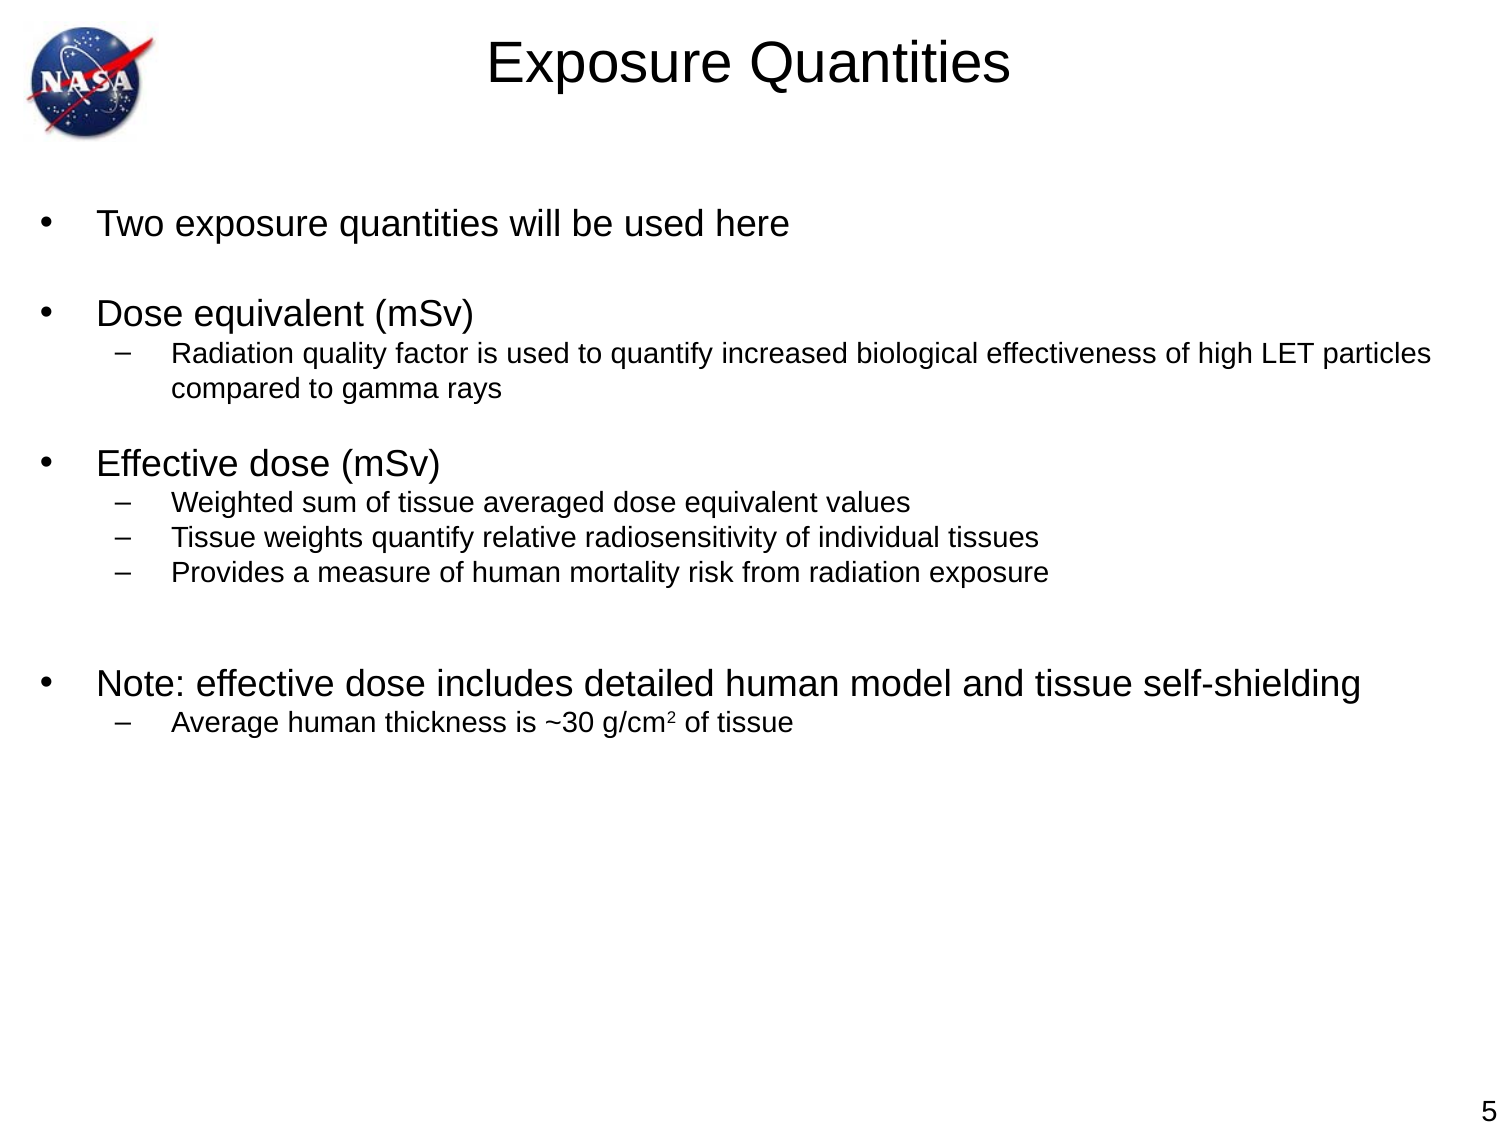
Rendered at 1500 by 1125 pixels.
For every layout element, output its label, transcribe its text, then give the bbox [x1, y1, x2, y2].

text_box Exposure Quantities [0, 16, 1500, 102]
slide_number 5 [1162, 1084, 1500, 1125]
picture [23, 102, 159, 142]
text_box Two exposure quantities will be used here Dose equivalent (mSv) Radiation quality factor is used to quantify increased biological effectiveness of high LET particles compared to gamma rays Effective dose (mSv) Weighted sum of tissue averaged dose equivalent values Tissue weights quantify relative radiosensitivity of individual tissues Provides a measure of human mortality risk from radiation exposure Note: effective dose includes detailed human model and tissue self-shielding Average human thickness is ~30 g/cm2 of tissue [24, 191, 1488, 806]
